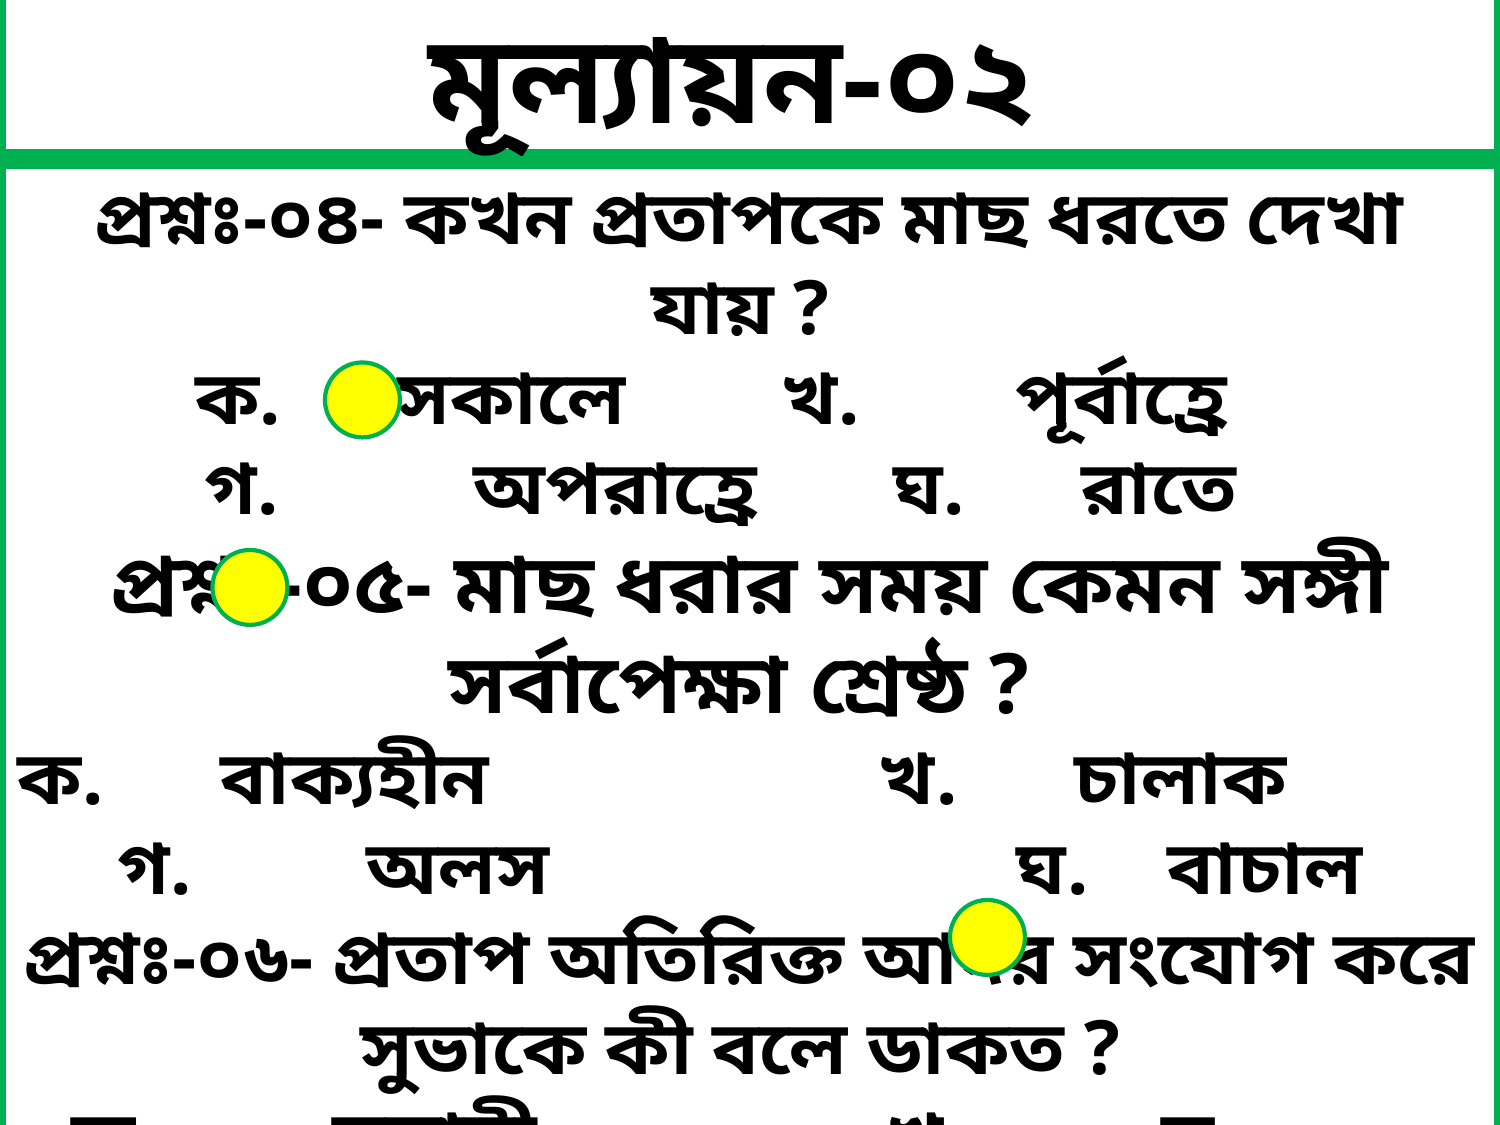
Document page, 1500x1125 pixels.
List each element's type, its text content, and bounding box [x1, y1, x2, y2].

text_box মূল্যায়ন-০২ [0, 0, 1500, 156]
text_box [322, 360, 403, 440]
text_box প্রশ্নঃ-০৪- কখন প্রতাপকে মাছ ধরতে দেখা যায় ? ক. সকালে খ. পূর্বাহ্রে গ. অপরাহ্রে ঘ. রাতে প্রশ্নঃ-০৫- মাছ ধরার সময় কেমন সঙ্গী সর্বাপেক্ষা শ্রেষ্ঠ ? ক. বাক্যহীন খ. চালাক গ. অলস ঘ. বাচাল প্রশ্নঃ-০৬- প্রতাপ অতিরিক্ত আদর সংযোগ করে সুভাকে কী বলে ডাকত ? ক. সুভাষী খ. সু গ. ভাষী ঘ. শিণী [0, 162, 1500, 1125]
text_box [210, 547, 290, 628]
text_box [947, 897, 1028, 978]
